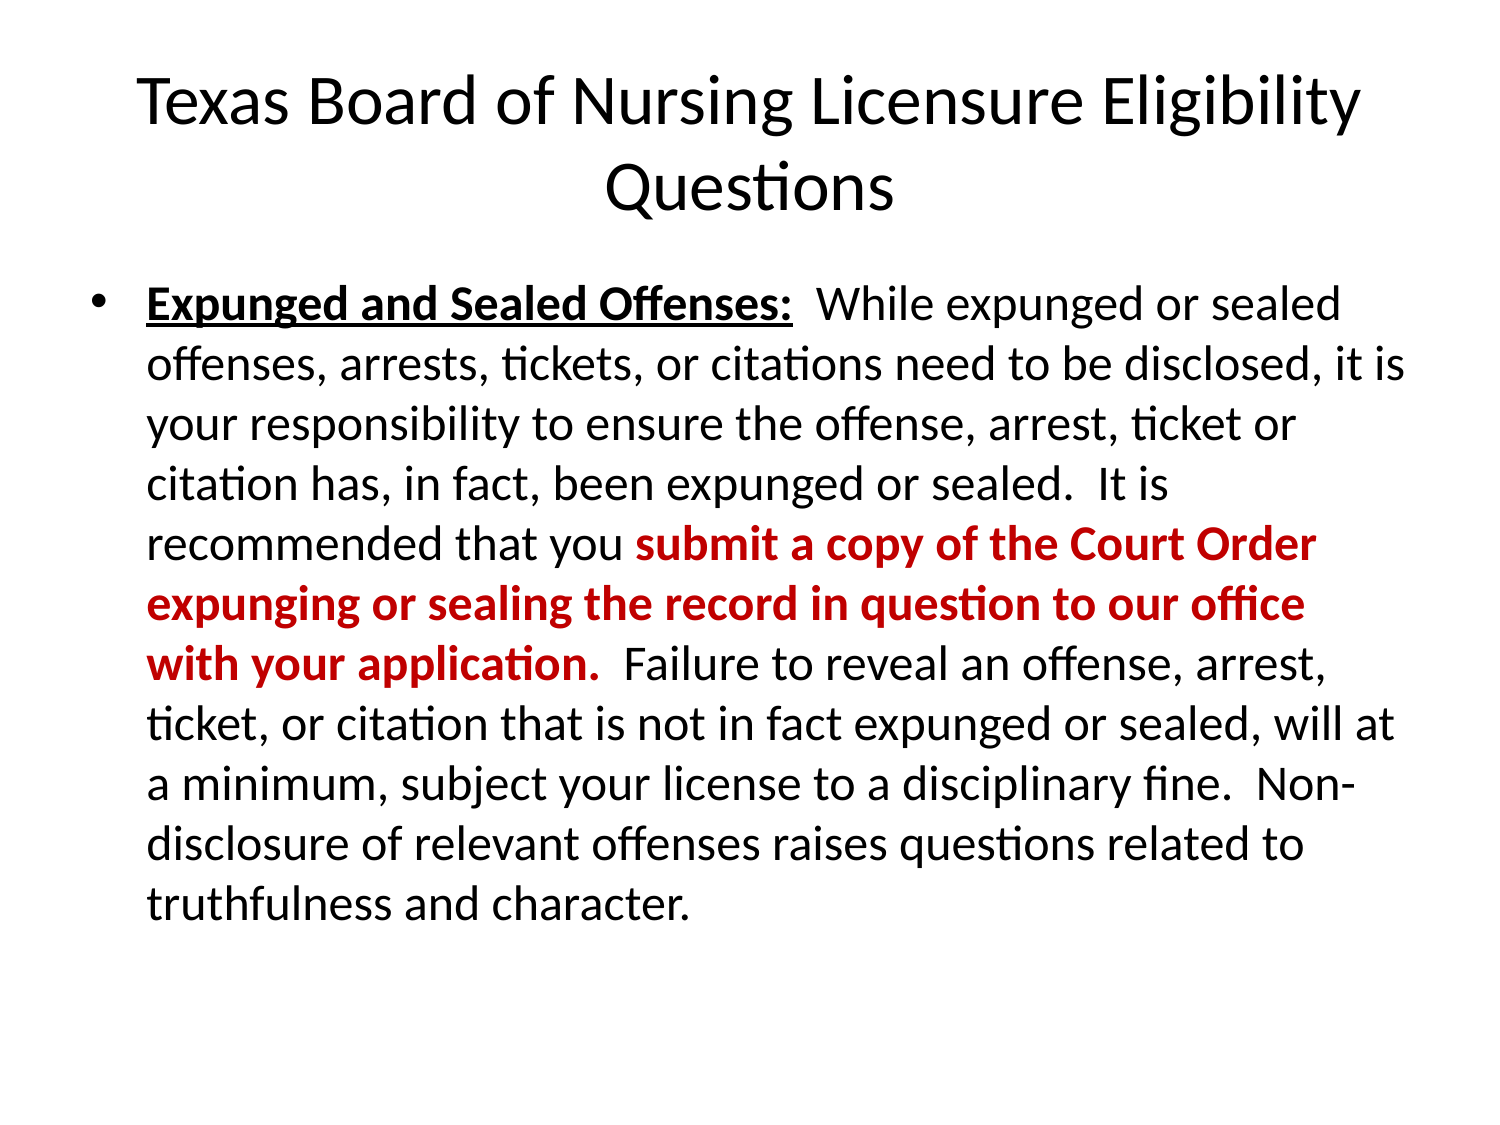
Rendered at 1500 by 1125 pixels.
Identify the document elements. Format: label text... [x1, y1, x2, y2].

list Expunged and Sealed Offenses: While expunged or sealed offenses, arrests, tickets, or citations need to be disclosed, it is your responsibility to ensure the offense, arrest, ticket or citation has, in fact, been expunged or sealed. It is recommended that you submit a copy of the Court Order expunging or sealing the record in question to our office with your application. Failure to reveal an offense, arrest, ticket, or citation that is not in fact expunged or sealed, will at a minimum, subject your license to a disciplinary fine. Non-disclosure of relevant offenses raises questions related to truthfulness and character. [75, 262, 1425, 1005]
title Texas Board of Nursing Licensure Eligibility Questions [75, 45, 1425, 233]
